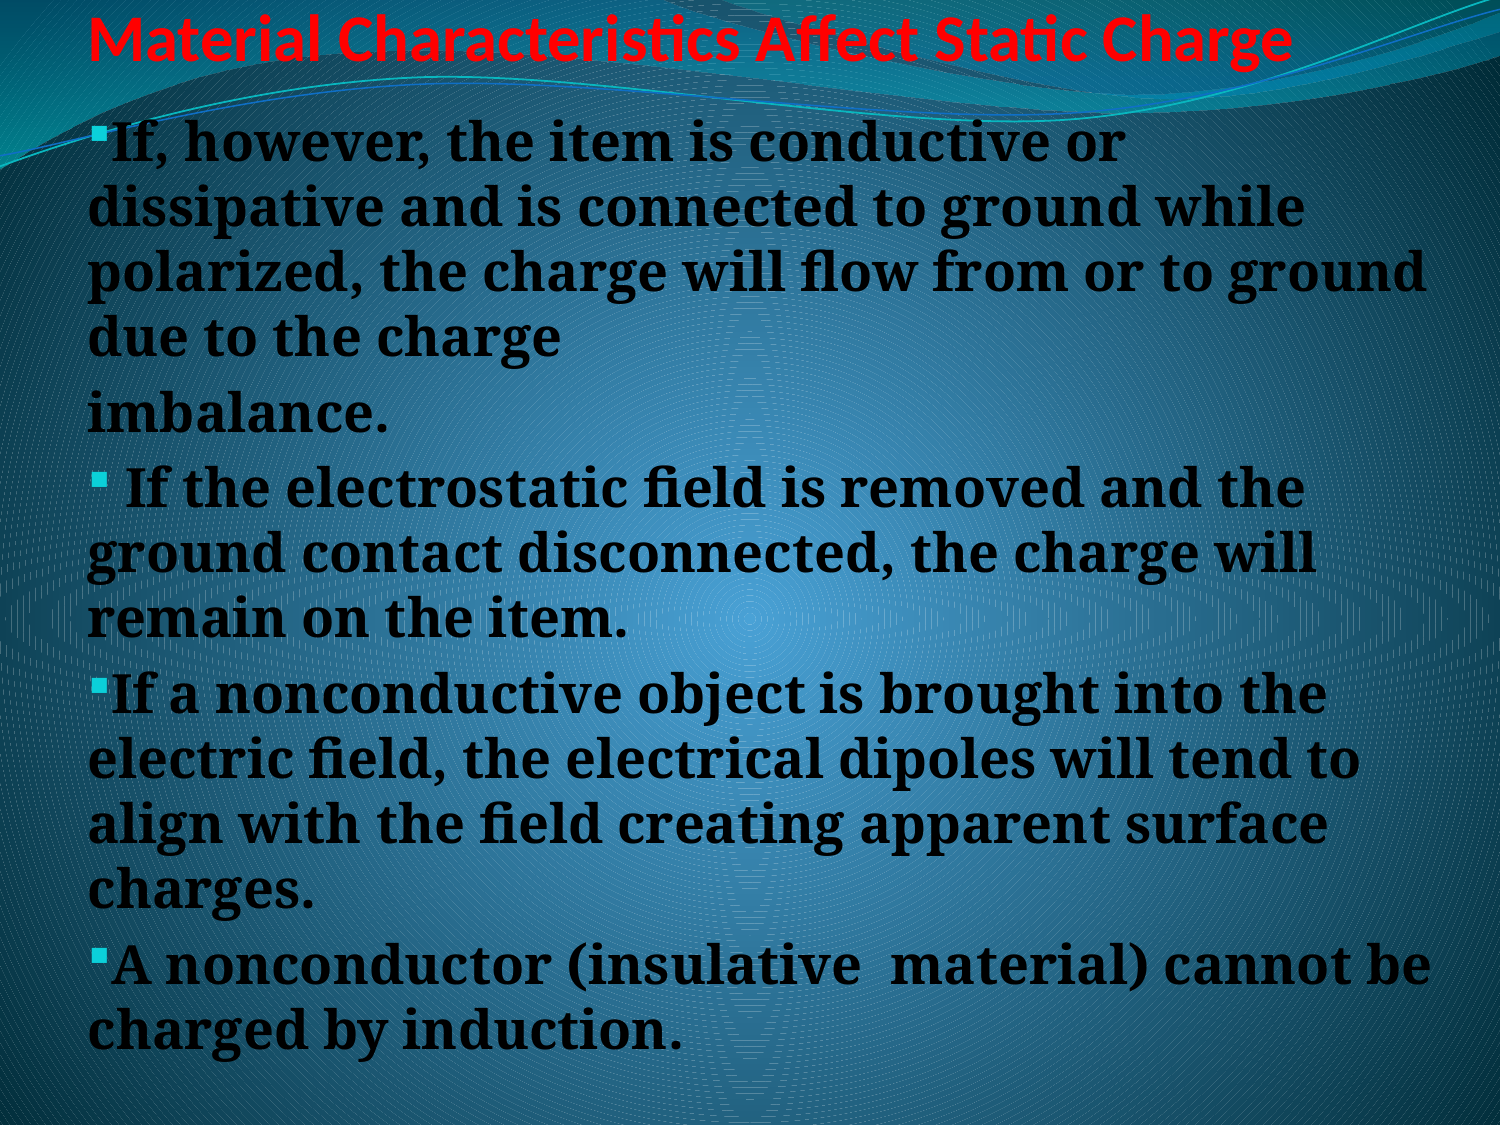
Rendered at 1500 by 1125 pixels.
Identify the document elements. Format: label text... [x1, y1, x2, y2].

title Material Characteristics Affect Static Charge [87, 0, 1376, 75]
subtitle If, however, the item is conductive or dissipative and is connected to ground while polarized, the charge will flow from or to ground due to the charge imbalance. If the electrostatic field is removed and the ground contact disconnected, the charge will remain on the item. If a nonconductive object is brought into the electric field, the electrical dipoles will tend to align with the field creating apparent surface charges. A nonconductor (insulative material) cannot be charged by induction. [87, 99, 1450, 1125]
